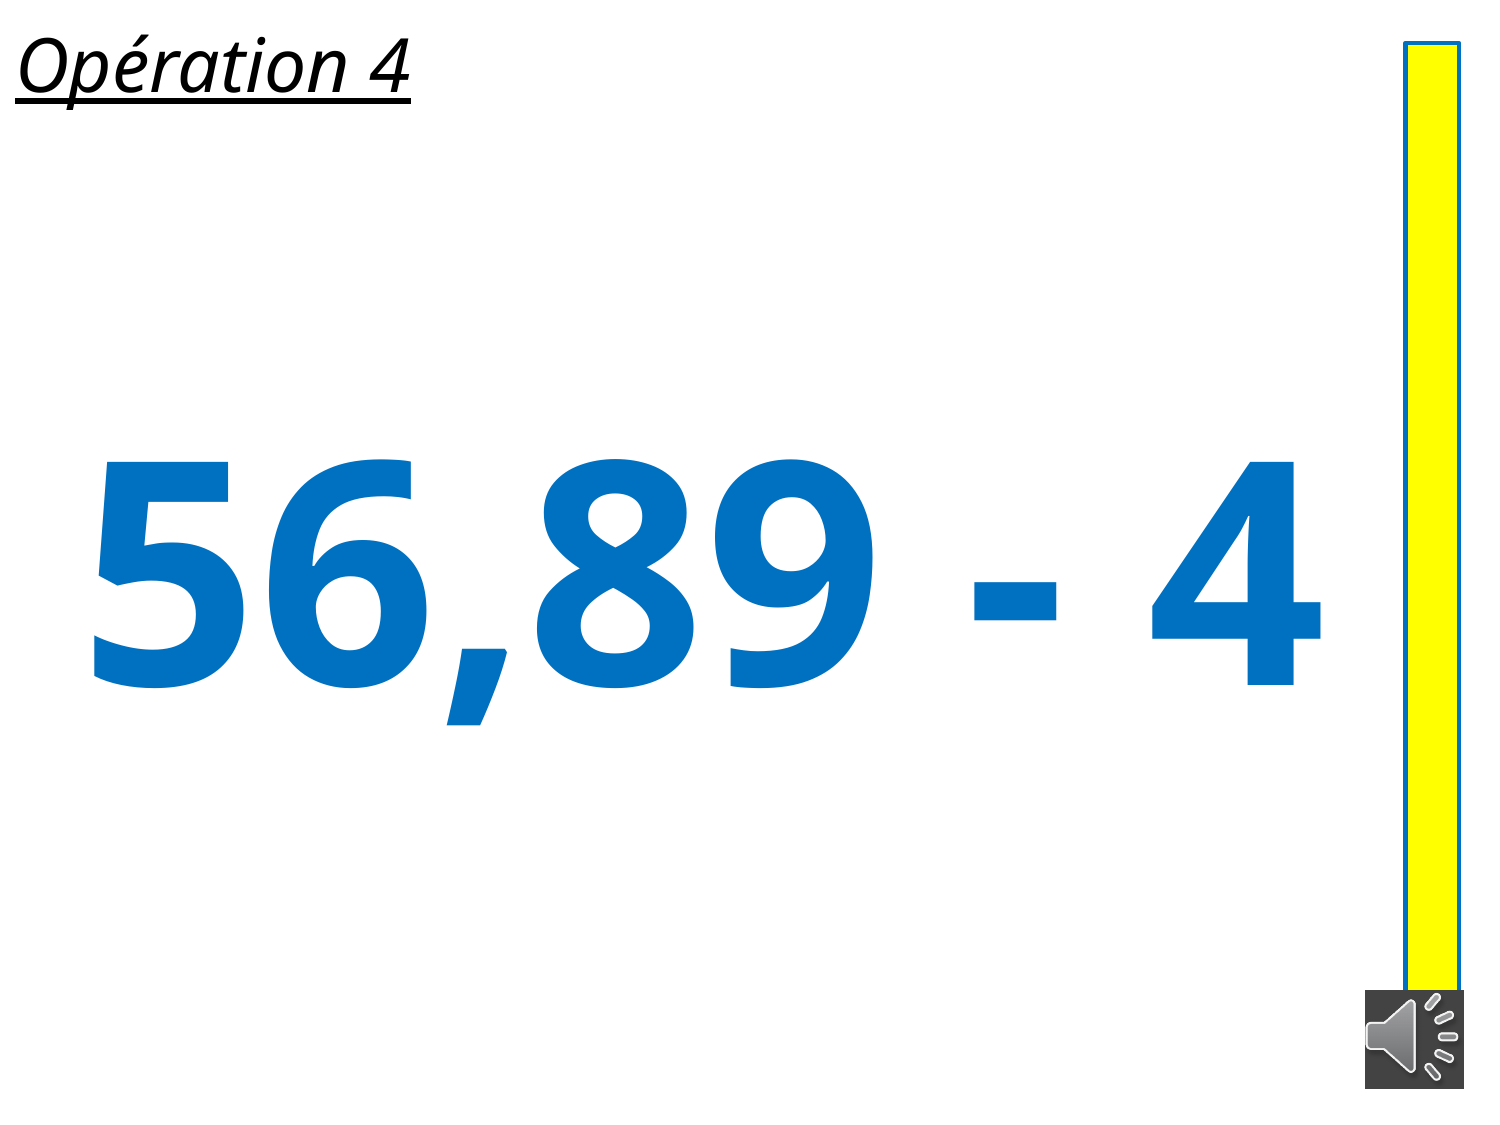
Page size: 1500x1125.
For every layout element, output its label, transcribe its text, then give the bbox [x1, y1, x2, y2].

text_box 56,89 - 4 [0, 365, 1406, 756]
picture [1364, 989, 1465, 1090]
title Opération 4 [0, 0, 502, 126]
text_box [1403, 41, 1461, 987]
